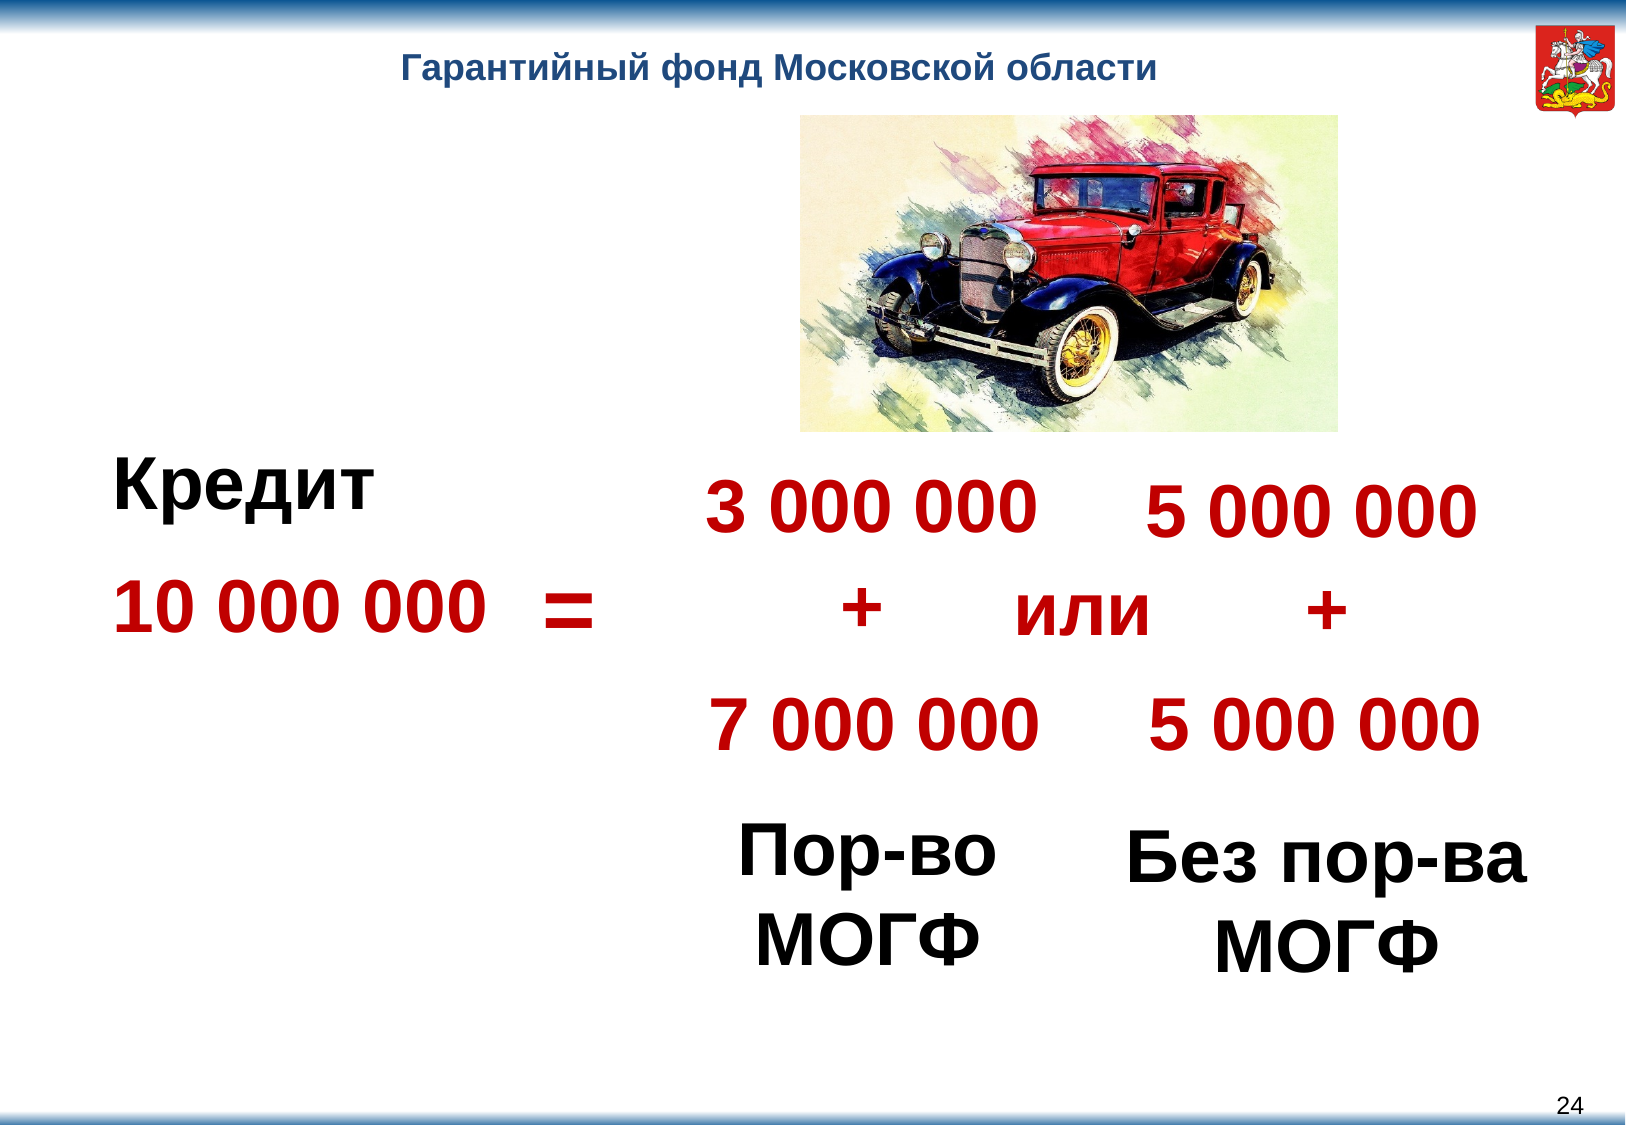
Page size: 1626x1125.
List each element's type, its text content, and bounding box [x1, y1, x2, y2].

title Гарантийный фонд Московской области [21, 42, 1538, 89]
text_box 10 000 000 [97, 550, 527, 656]
text_box 5 000 000 [1134, 668, 1578, 774]
text_box Кредит [97, 427, 599, 533]
text_box + [825, 549, 913, 655]
picture [800, 115, 1338, 432]
text_box 7 000 000 [693, 668, 1134, 773]
text_box 5 000 000 [1130, 454, 1574, 560]
text_box Без пор-ва МОГФ [1106, 800, 1547, 995]
text_box 3 000 000 [690, 450, 1134, 556]
slide_number 23 [1245, 1089, 1585, 1121]
text_box = [527, 542, 630, 668]
text_box + [1291, 560, 1378, 658]
picture [1535, 25, 1615, 119]
text_box Пор-во МОГФ [693, 792, 1044, 988]
text_box или [998, 552, 1233, 658]
